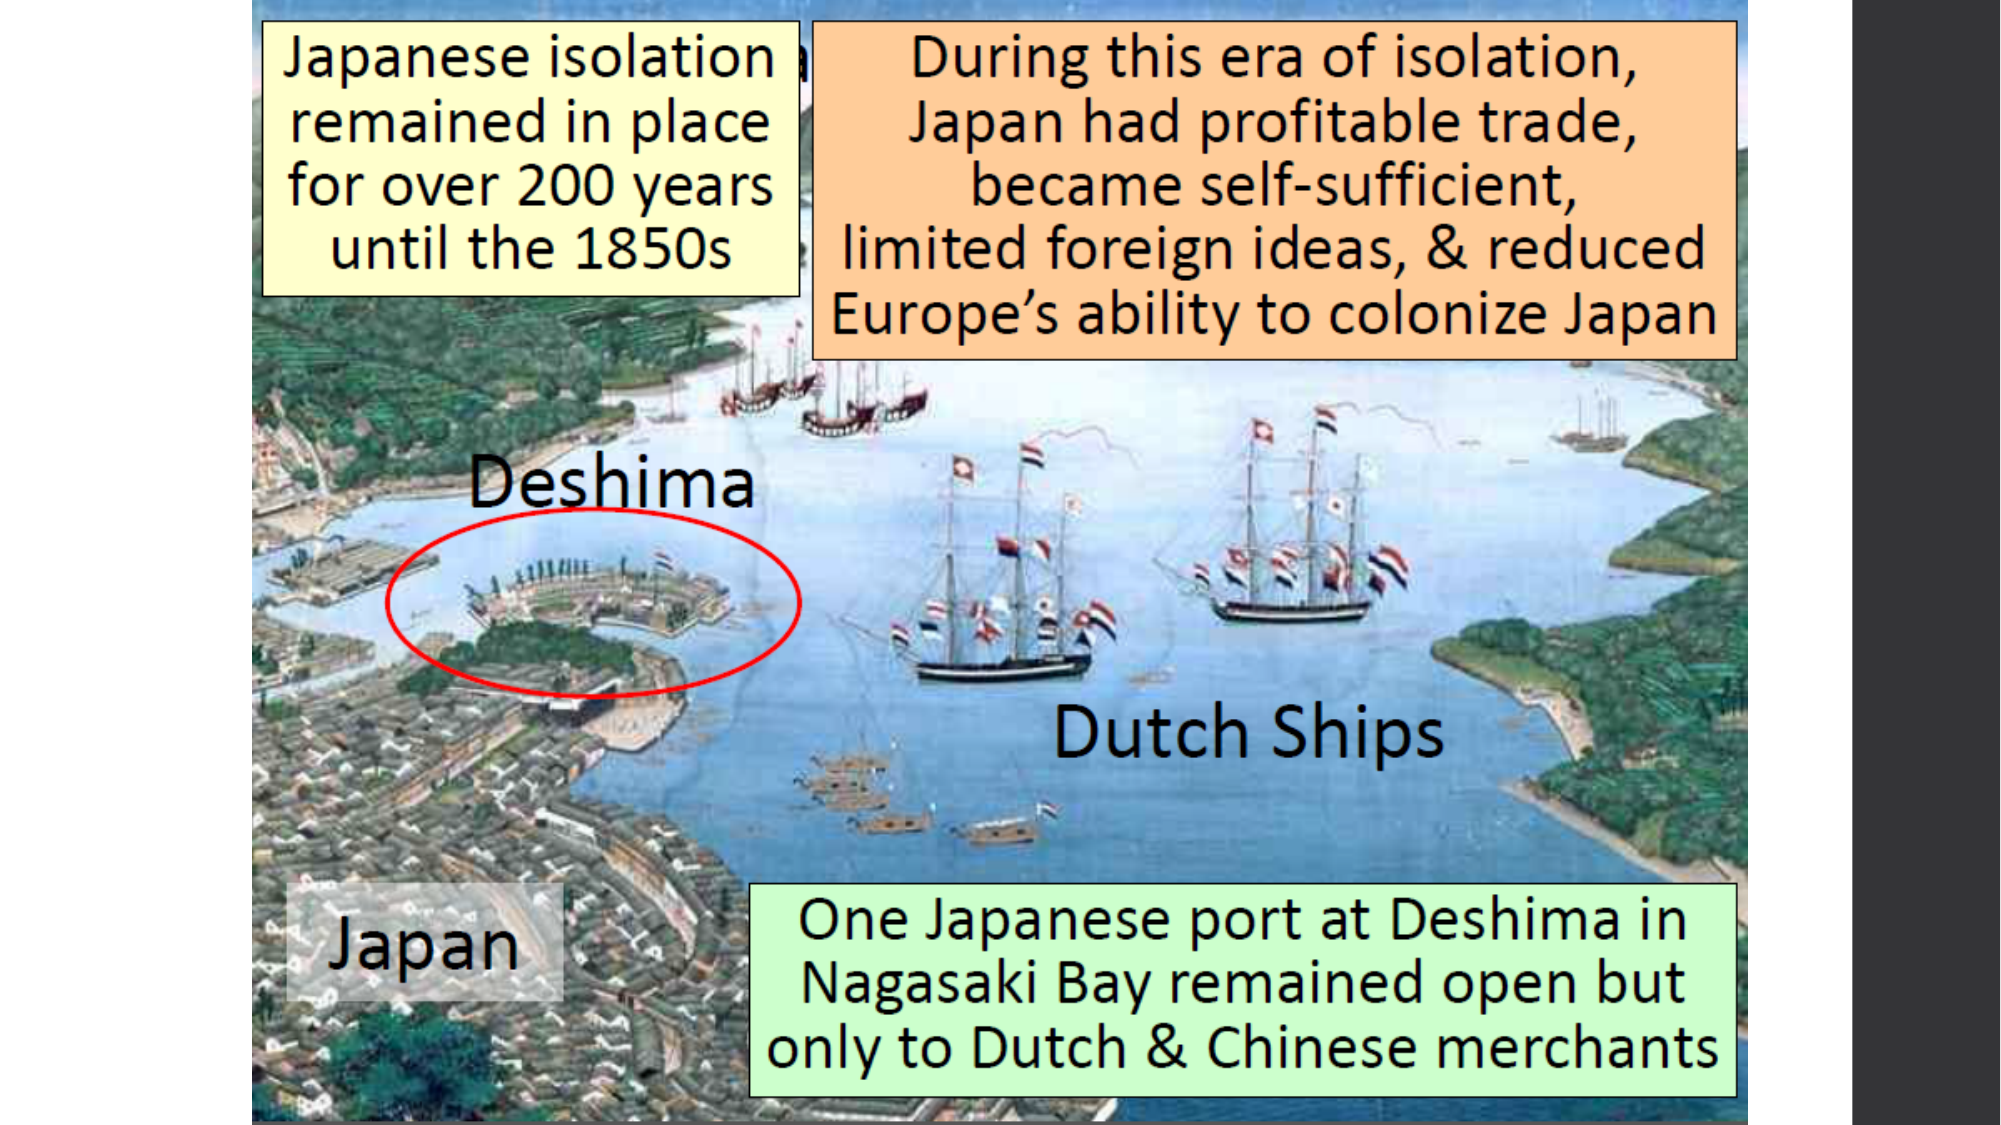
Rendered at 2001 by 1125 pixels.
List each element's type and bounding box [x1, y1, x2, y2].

picture [252, 0, 1748, 1125]
